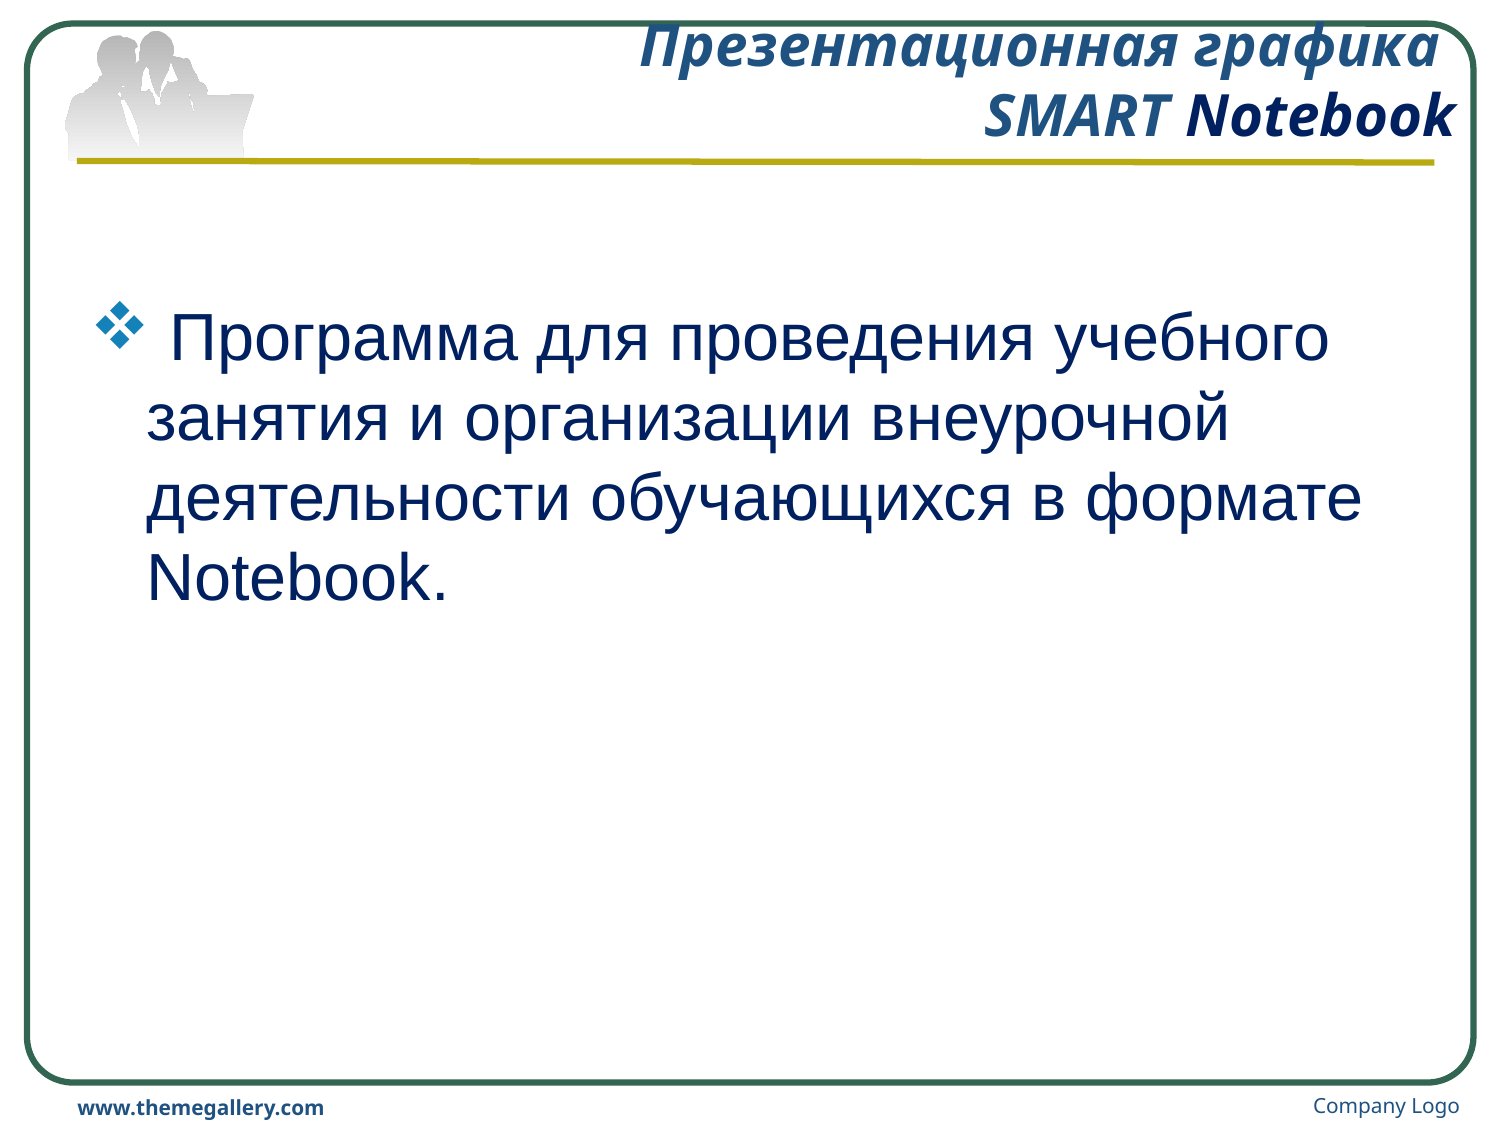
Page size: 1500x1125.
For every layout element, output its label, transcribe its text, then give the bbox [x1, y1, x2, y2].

list Программа для проведения учебного занятия и организации внеурочной деятельности обучающихся в формате Notebook. [75, 192, 1425, 1031]
footer Company Logo [999, 1084, 1475, 1125]
slide_number www.themegallery.com [62, 1087, 475, 1125]
title Презентационная графика SMART Notebook [29, 66, 1471, 159]
